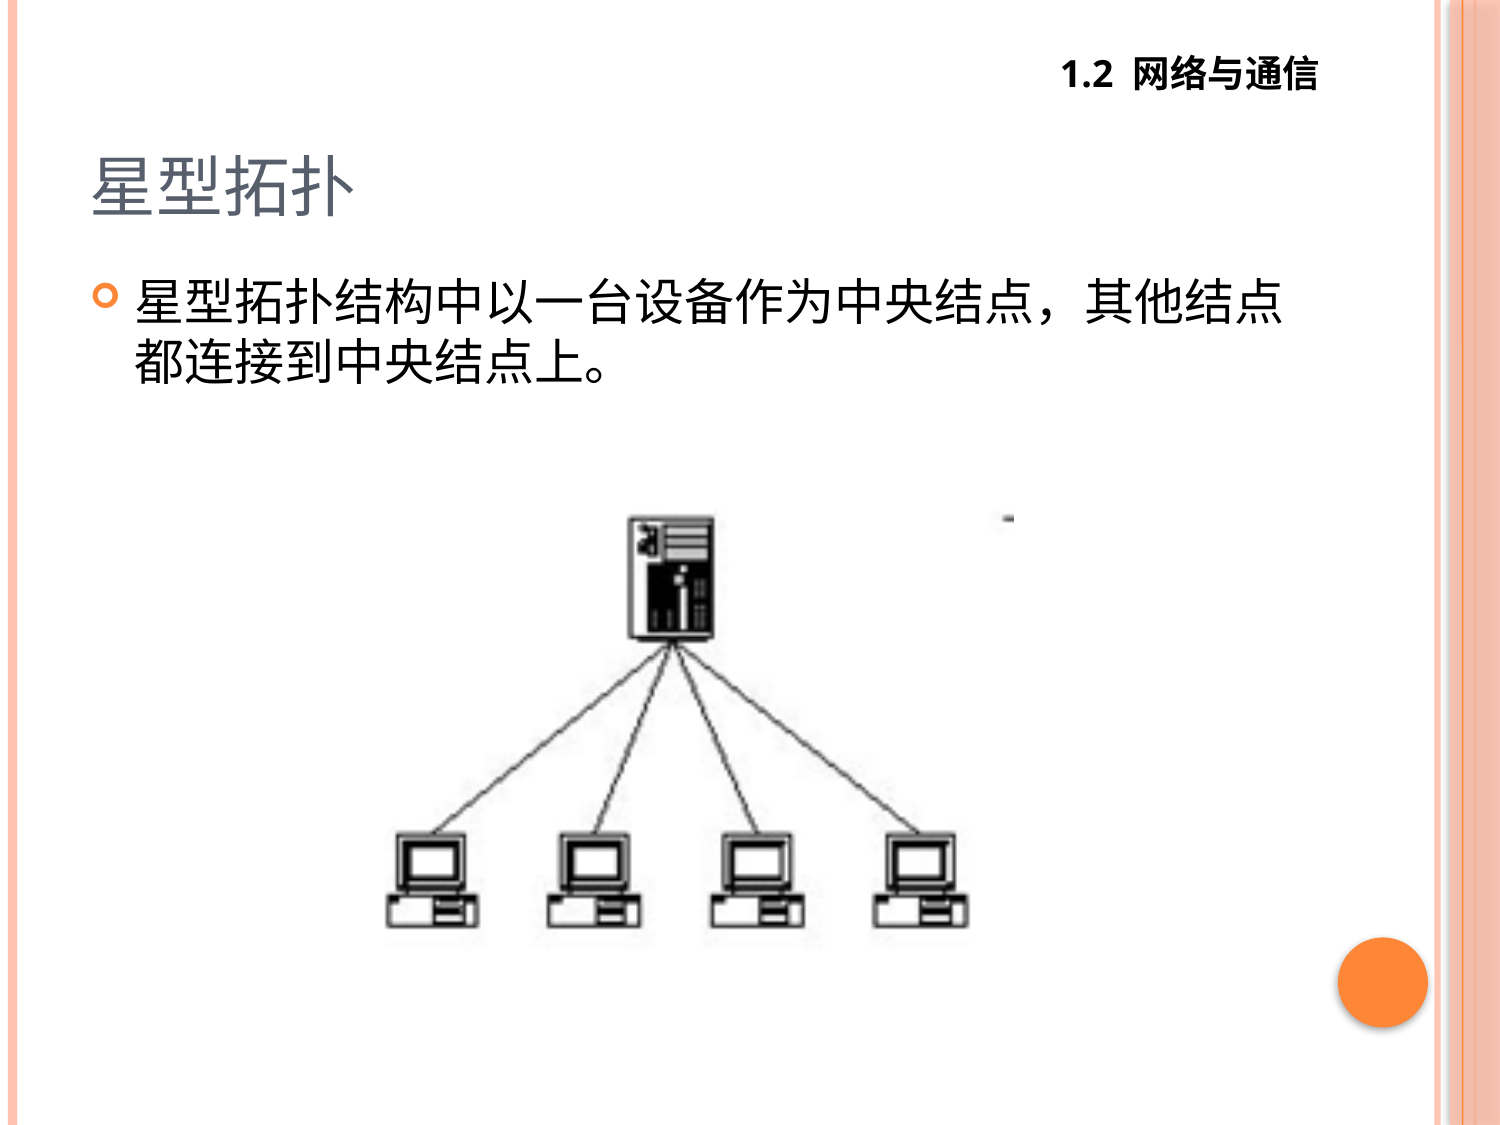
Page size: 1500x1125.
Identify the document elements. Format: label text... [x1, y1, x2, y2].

picture [339, 479, 1015, 953]
title 星型拓扑 [75, 45, 1300, 233]
text_box 1.2 网络与通信 [1045, 42, 1424, 103]
list 星型拓扑结构中以一台设备作为中央结点，其他结点都连接到中央结点上。 [75, 262, 1300, 1062]
